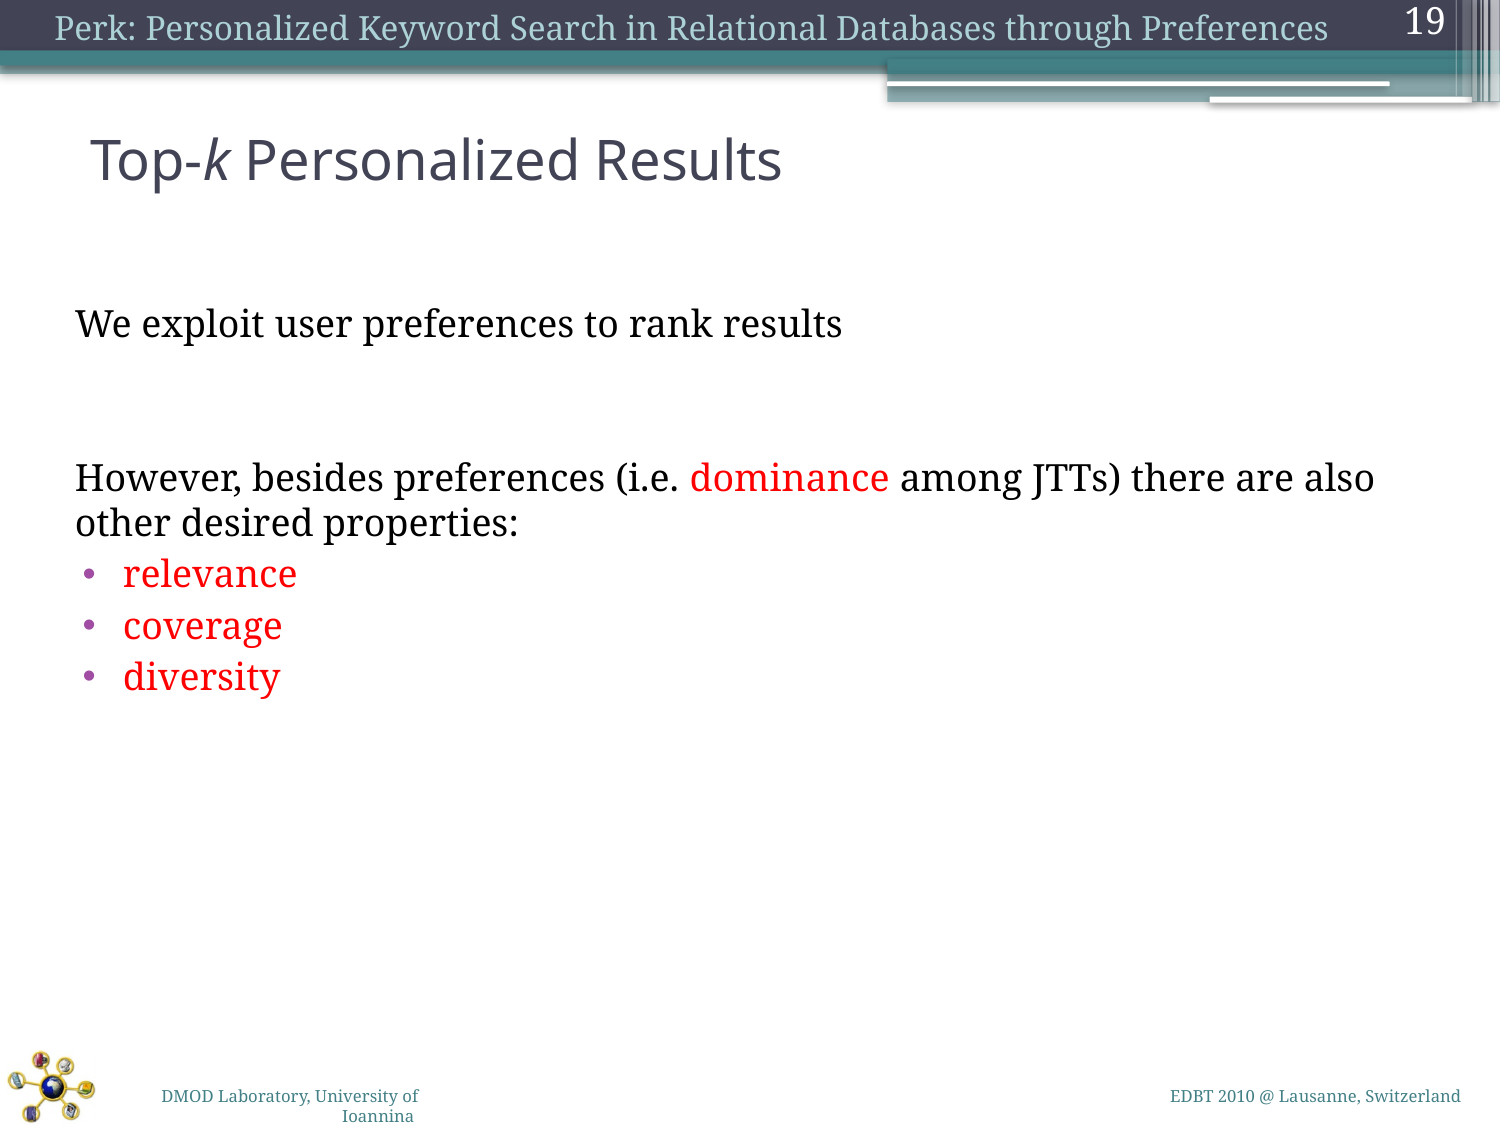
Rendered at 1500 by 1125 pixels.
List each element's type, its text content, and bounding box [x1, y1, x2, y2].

slide_number 19 [1335, 0, 1461, 56]
title Top-k Personalized Results [74, 116, 1426, 200]
footer EDBT 2010 @ Lausanne, Switzerland [1101, 1078, 1477, 1125]
list We exploit user preferences to rank results However, besides preferences (i.e. dominance among JTTs) there are also other desired properties: relevance coverage diversity [0, 292, 1426, 844]
picture [7, 1050, 96, 1124]
